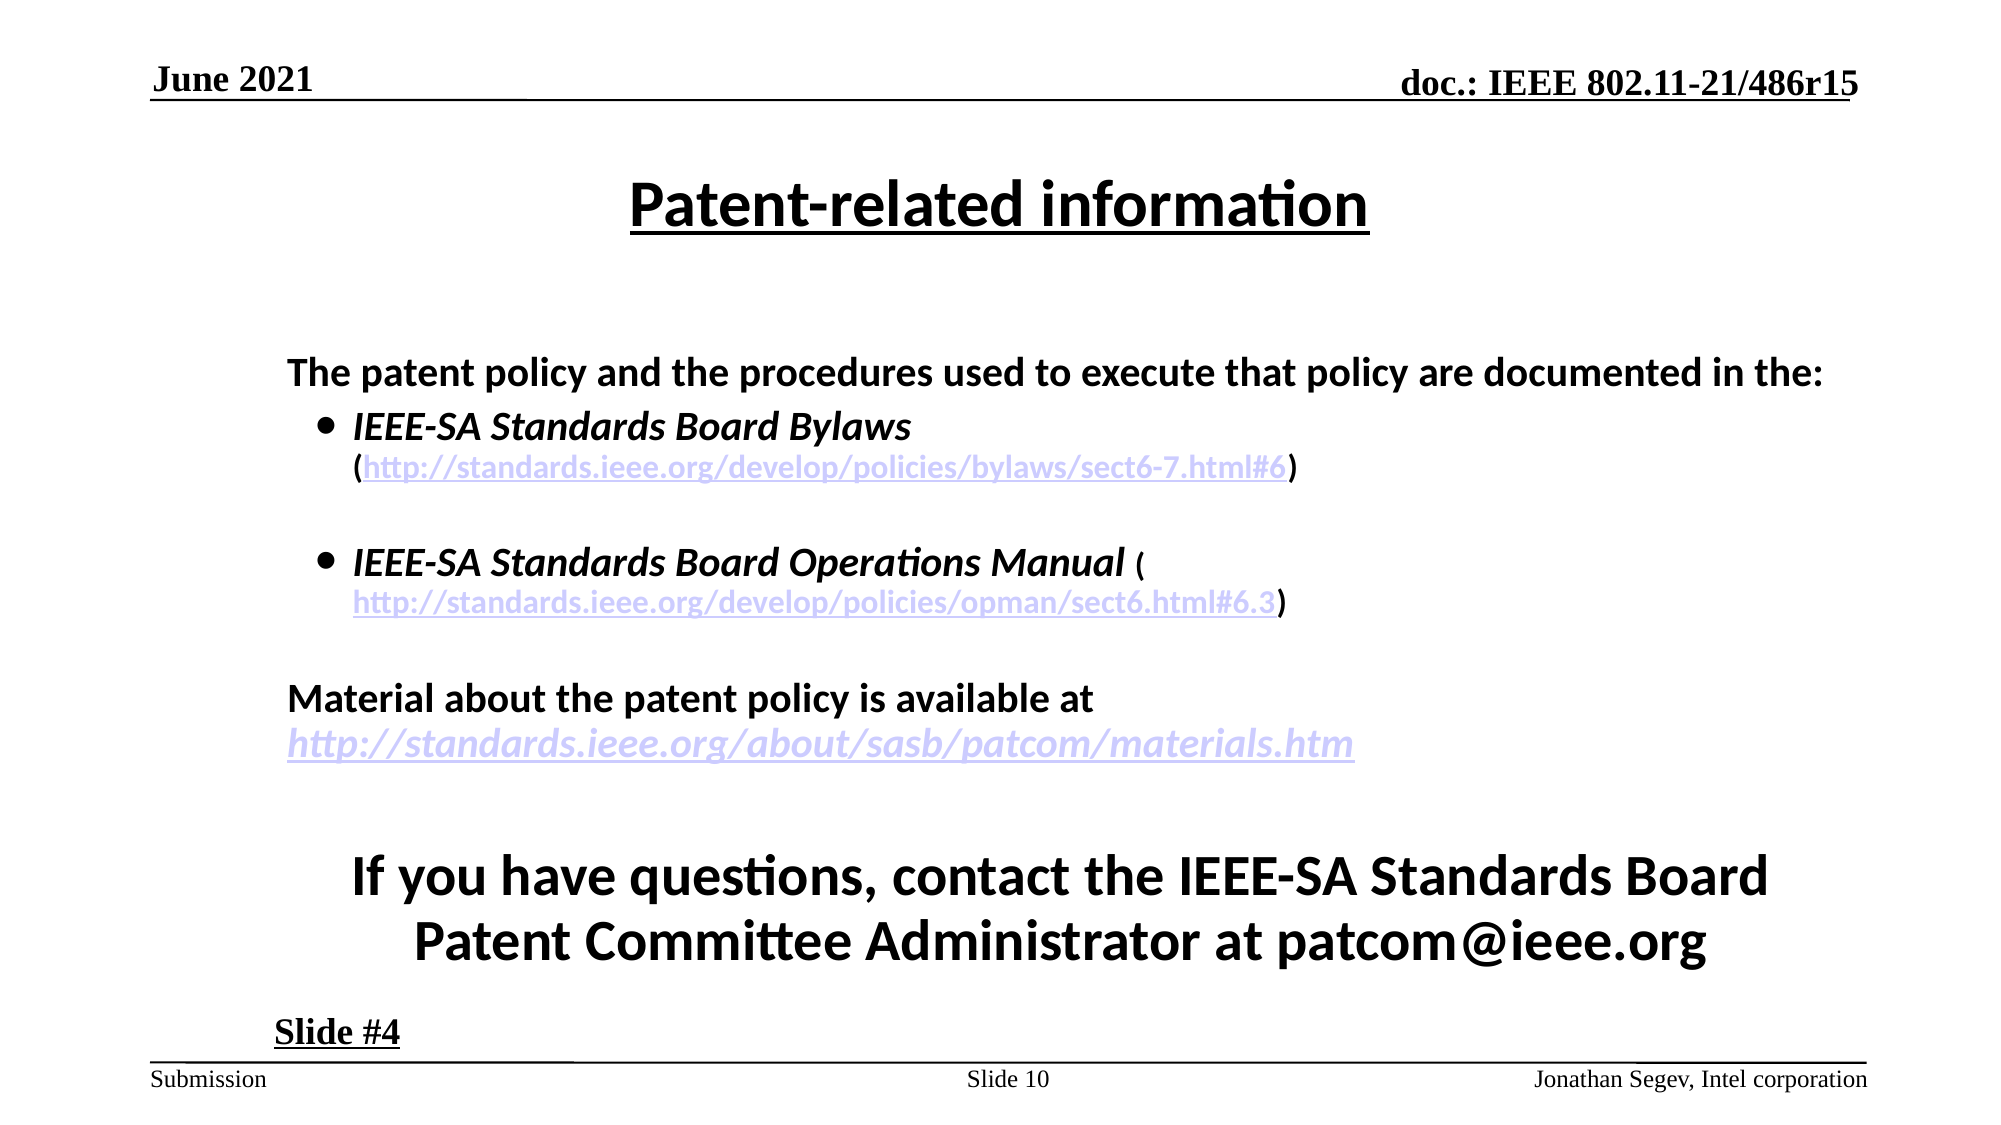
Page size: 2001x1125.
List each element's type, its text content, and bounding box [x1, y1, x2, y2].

text_box Slide #4 [259, 999, 416, 1060]
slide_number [152, 54, 563, 100]
title Patent-related information [149, 112, 1850, 288]
footer Jonathan Segev, Intel corporation [1171, 1061, 1869, 1093]
list The patent policy and the procedures used to execute that policy are documented in the: IEEE-SA Standards Board Bylaws (http://standards.ieee.org/develop/policies/bylaws/sect6-7.html#6) IEEE-SA Standards Board Operations Manual (http://standards.ieee.org/develop/policies/opman/sect6.html#6.3) Material about the patent policy is available at http://standards.ieee.org/about/sasb/patcom/materials.htm If you have questions, contact the IEEE-SA Standards Board Patent Committee Administrator at patcom@ieee.org [149, 324, 1850, 1000]
slide_number Slide 10 [950, 1061, 1067, 1123]
